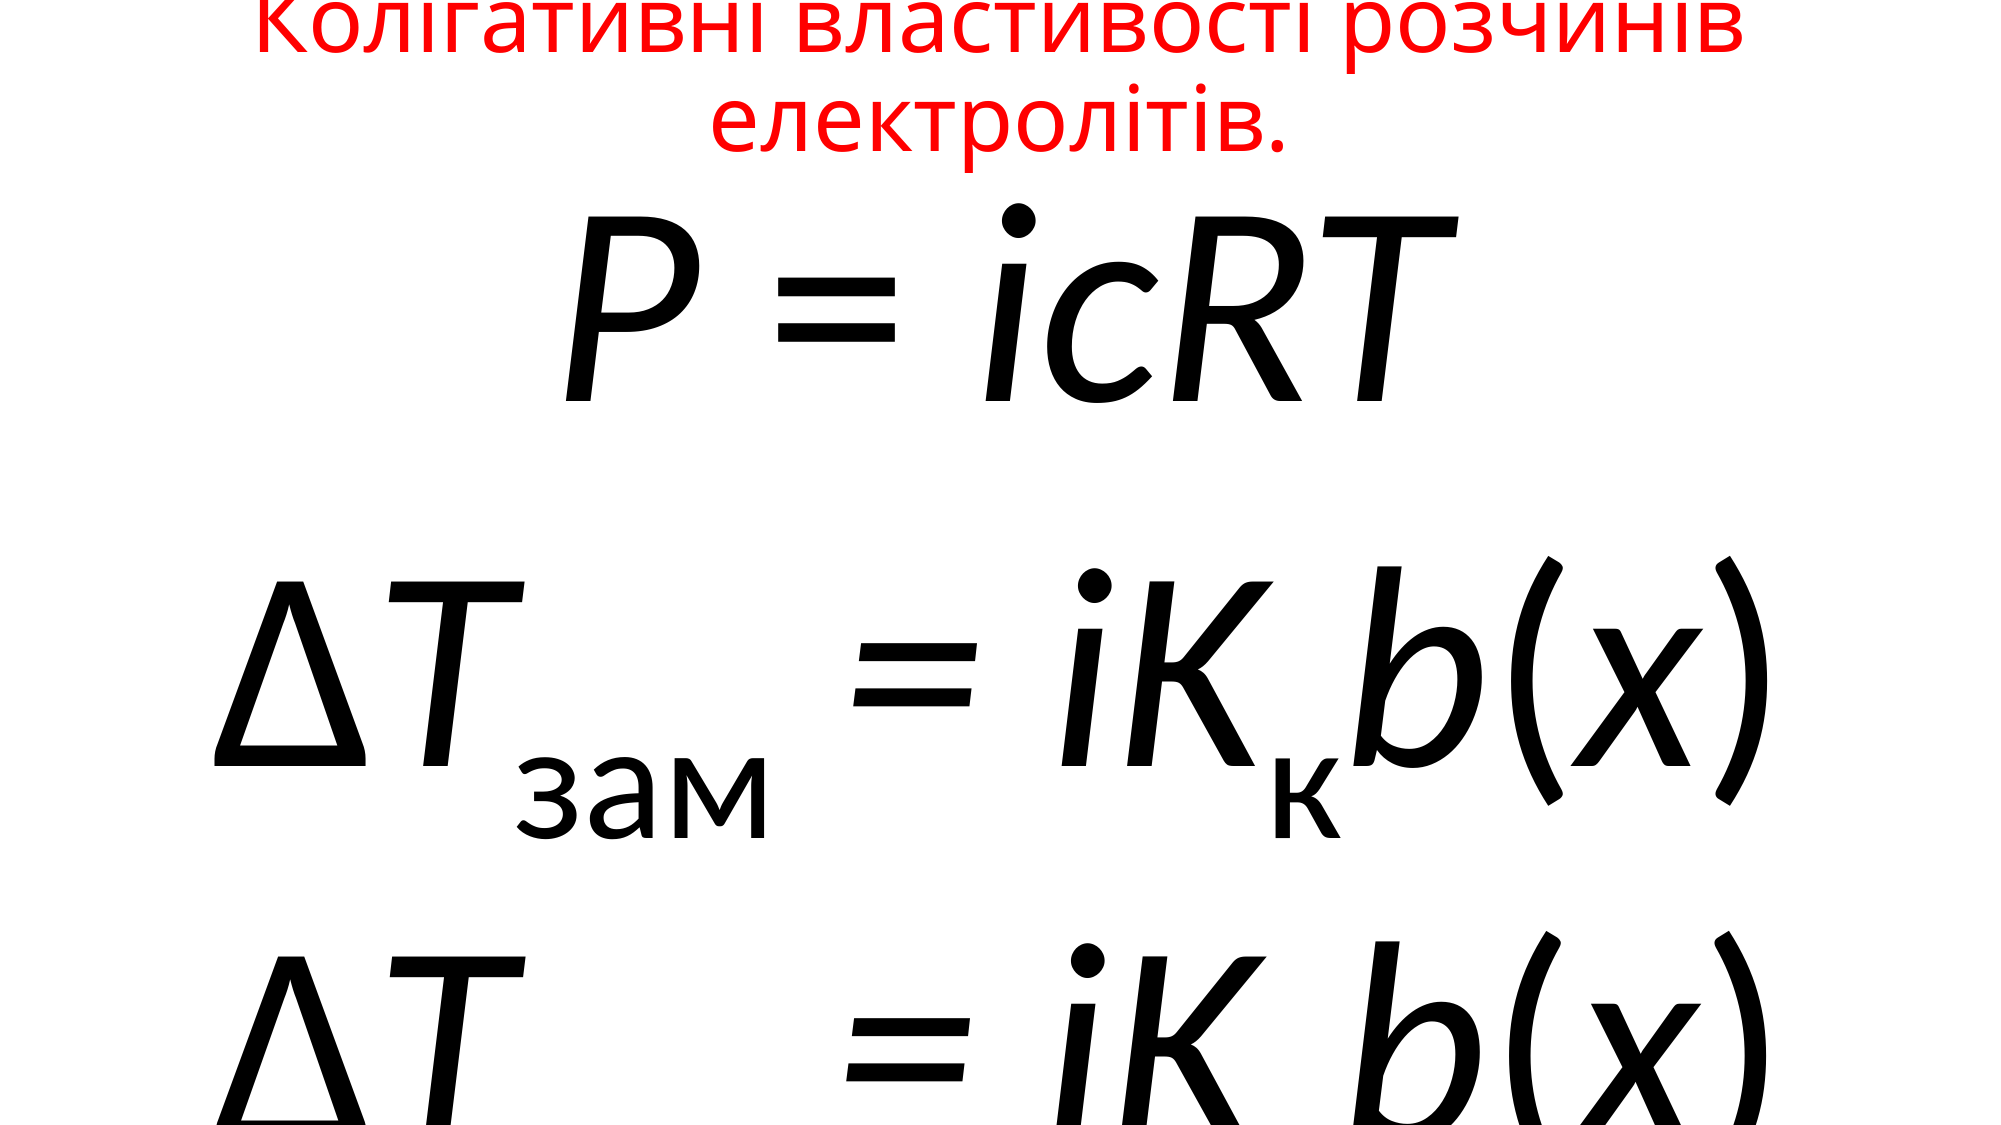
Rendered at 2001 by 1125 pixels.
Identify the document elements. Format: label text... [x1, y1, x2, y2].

list P = icRT ΔTзам = iKкb(x) ΔTкип = iKеb(x) [0, 145, 2000, 1125]
title Колігативні властивості розчинів електролітів. [0, 0, 2000, 145]
